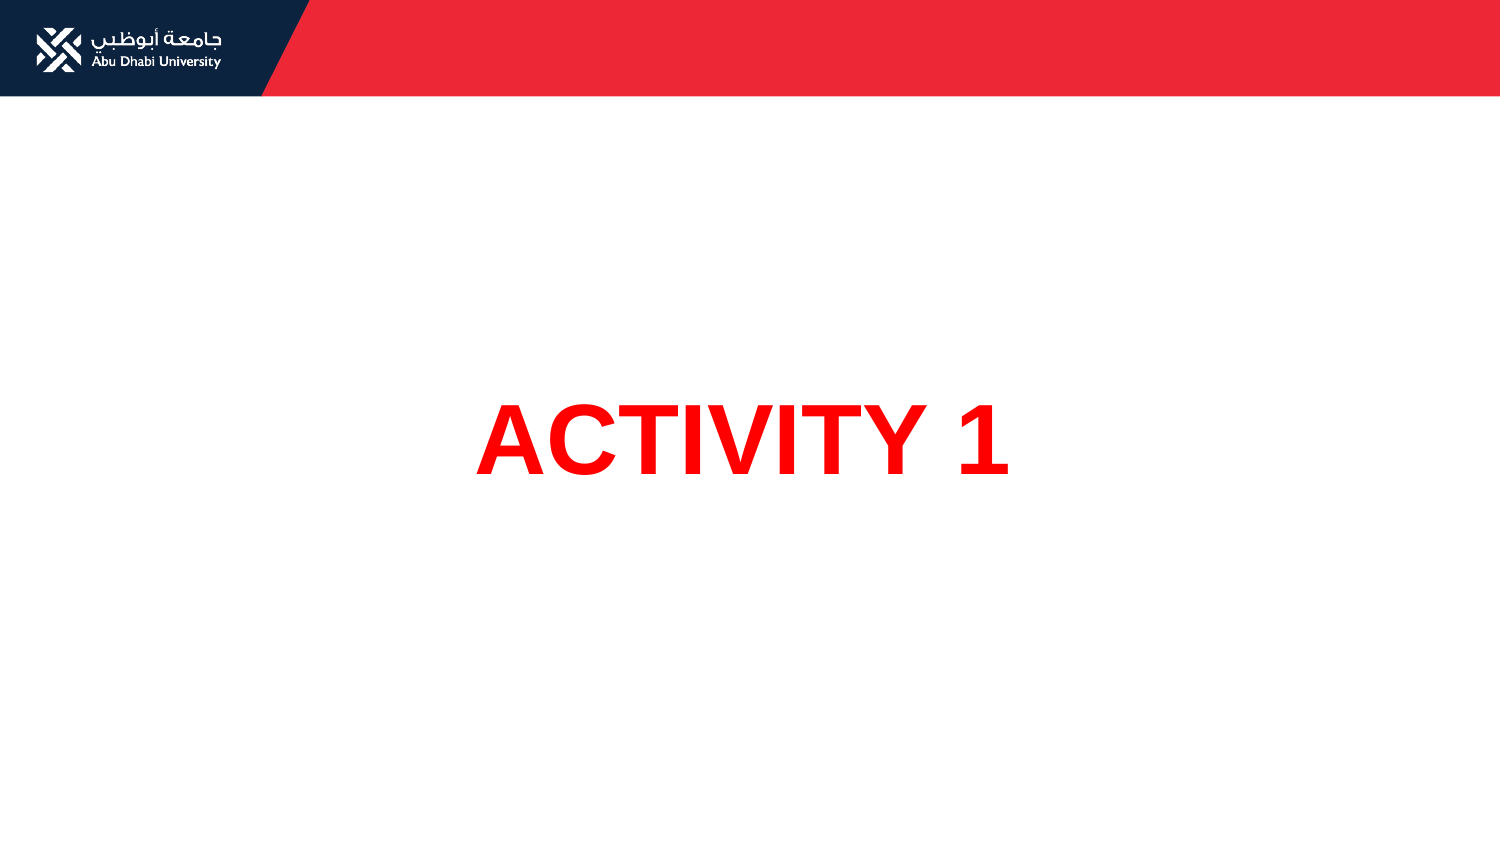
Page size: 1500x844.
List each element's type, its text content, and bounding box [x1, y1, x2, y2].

picture [22, 11, 235, 88]
list ACTIVITY 1 [356, 380, 1144, 535]
